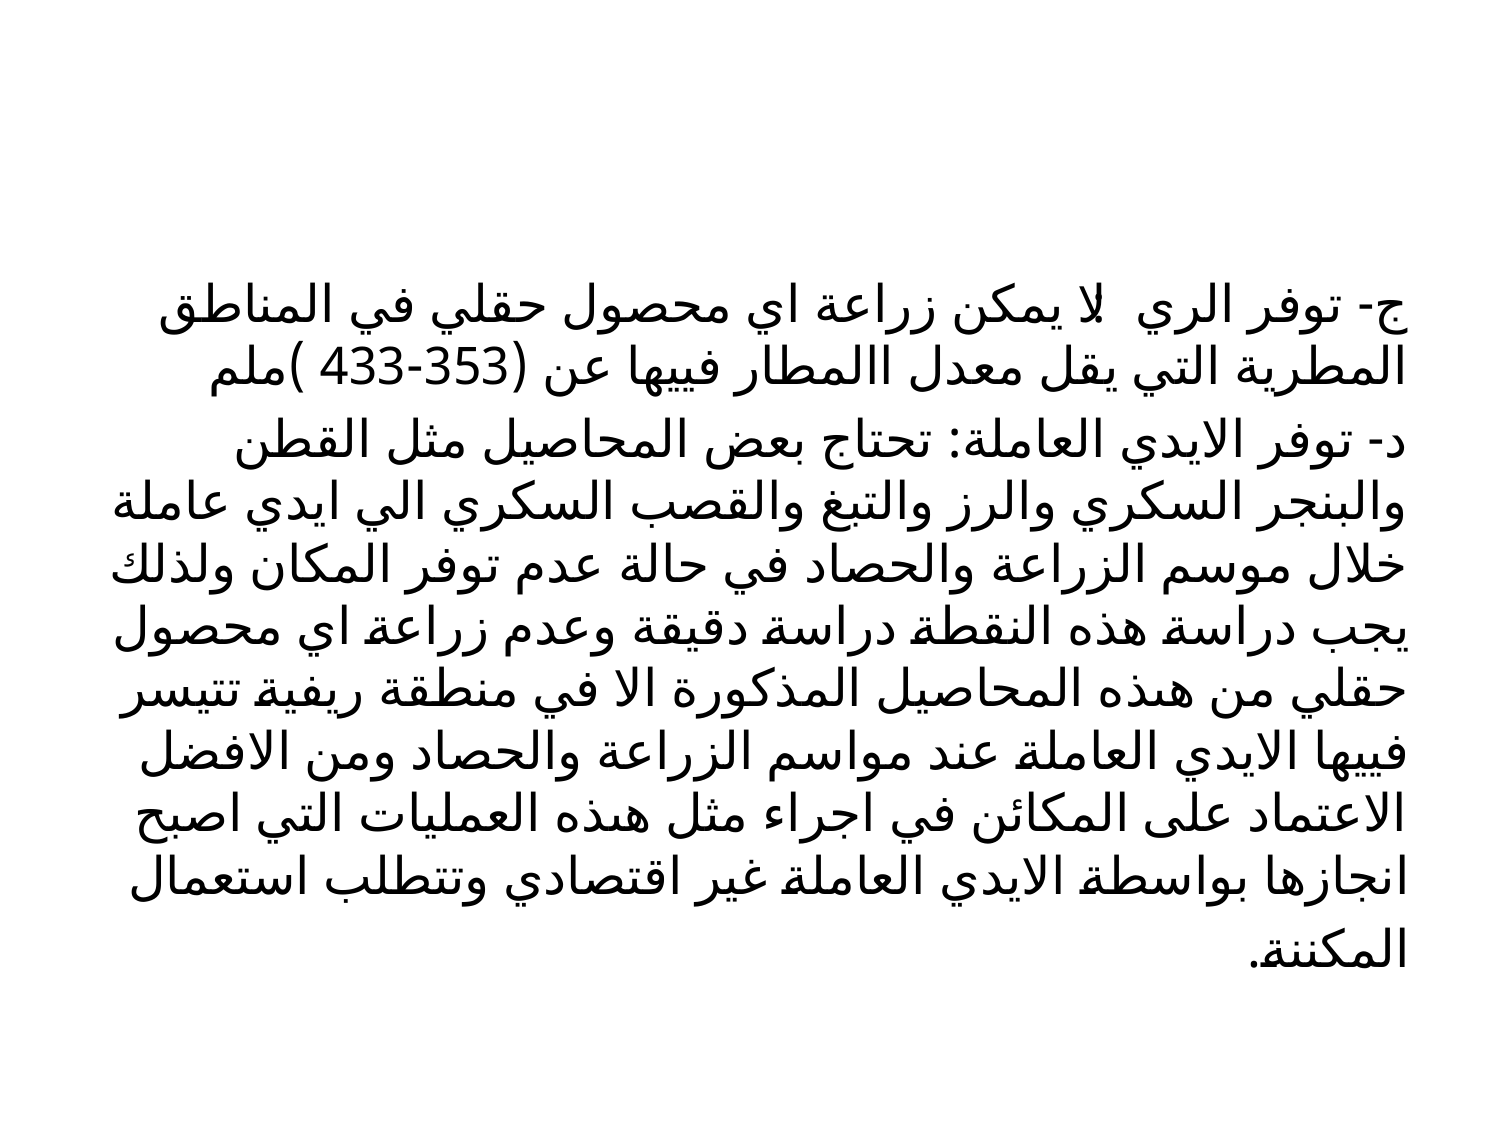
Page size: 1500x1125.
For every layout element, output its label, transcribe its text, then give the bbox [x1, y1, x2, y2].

list ج- توفر الري: لا يمكن زراعة اي محصول حقلي في المناطق المطرية التي يقل معدل االمطار فييها عن (353-433 )ملم د- توفر الايدي العاملة: تحتاج بعض المحاصيل مثل القطن والبنجر السكري والرز والتبغ والقصب السكري الي ايدي عاملة خلال موسم الزراعة والحصاد في حالة عدم توفر المكان ولذلك يجب دراسة هذه النقطة دراسة دقيقة وعدم زراعة اي محصول حقلي من هىذه المحاصيل المذكورة الا في منطقة ريفية تتيسر فييها الايدي العاملة عند مواسم الزراعة والحصاد ومن الافضل الاعتماد على المكائن في اجراء مثل هىذه العمليات التي اصبح انجازها بواسطة الايدي العاملة غير اقتصادي وتتطلب استعمال المكننة. [75, 262, 1425, 1005]
